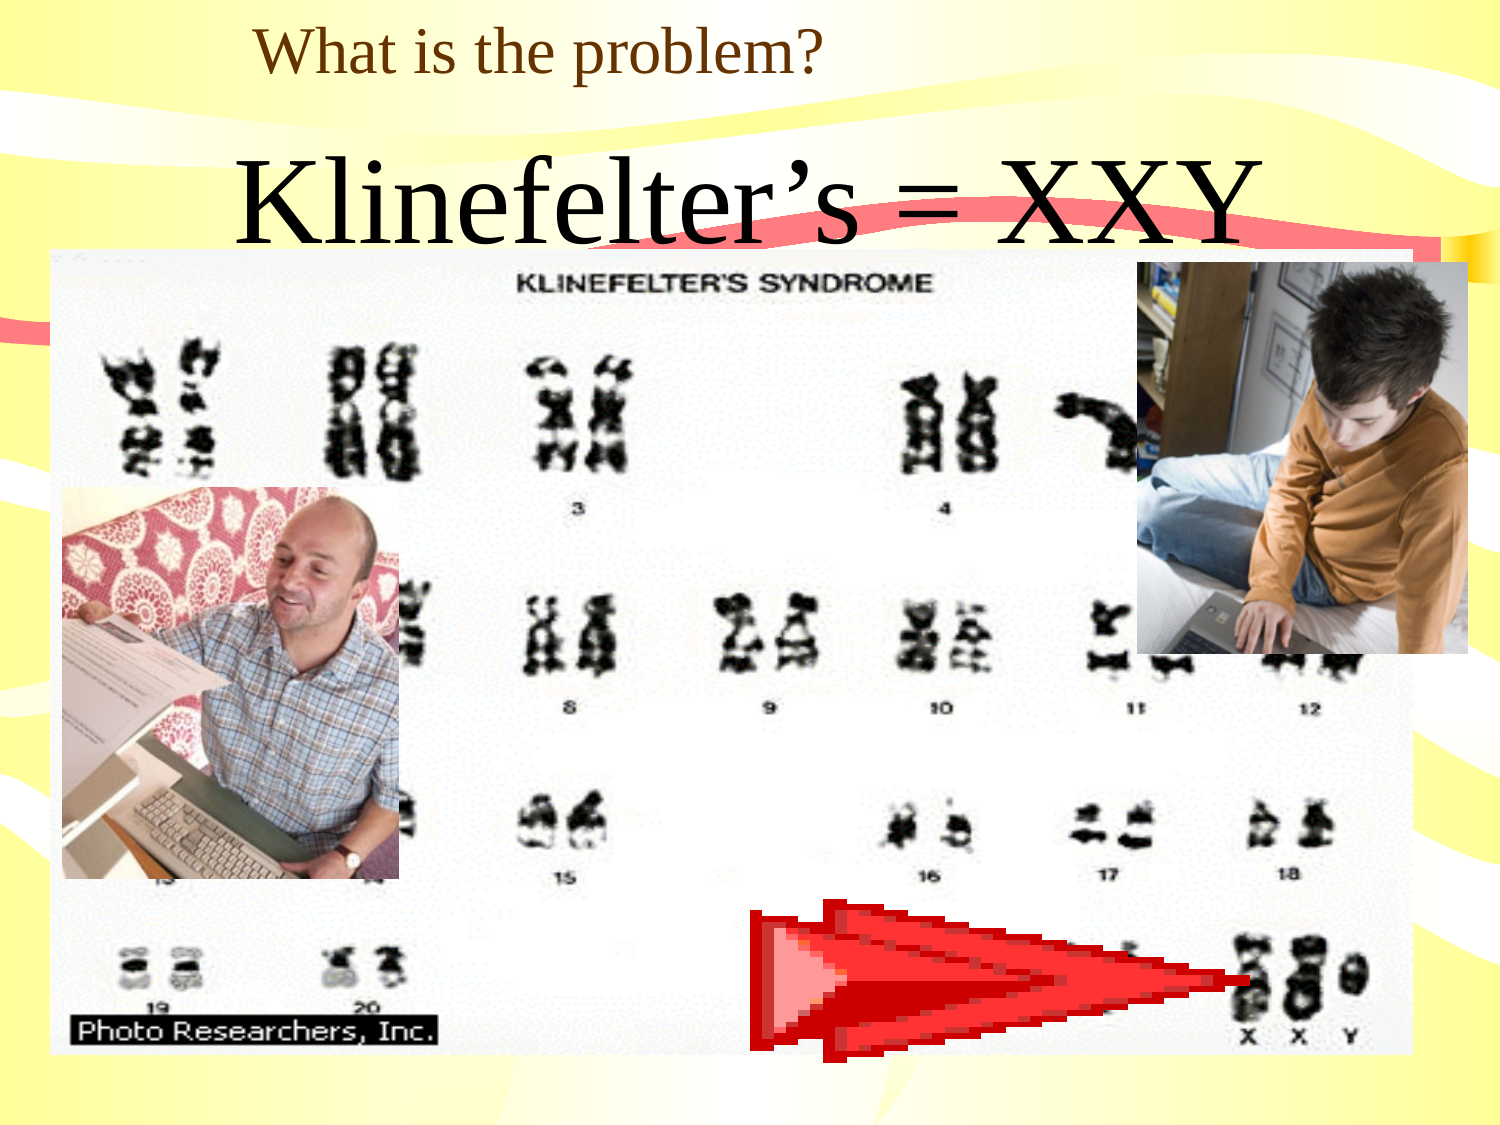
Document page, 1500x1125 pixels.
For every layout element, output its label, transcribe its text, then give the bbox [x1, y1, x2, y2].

title Klinefelter’s = XXY [112, 99, 1388, 248]
picture [49, 249, 1468, 1063]
text_box What is the problem? [237, 0, 1200, 95]
